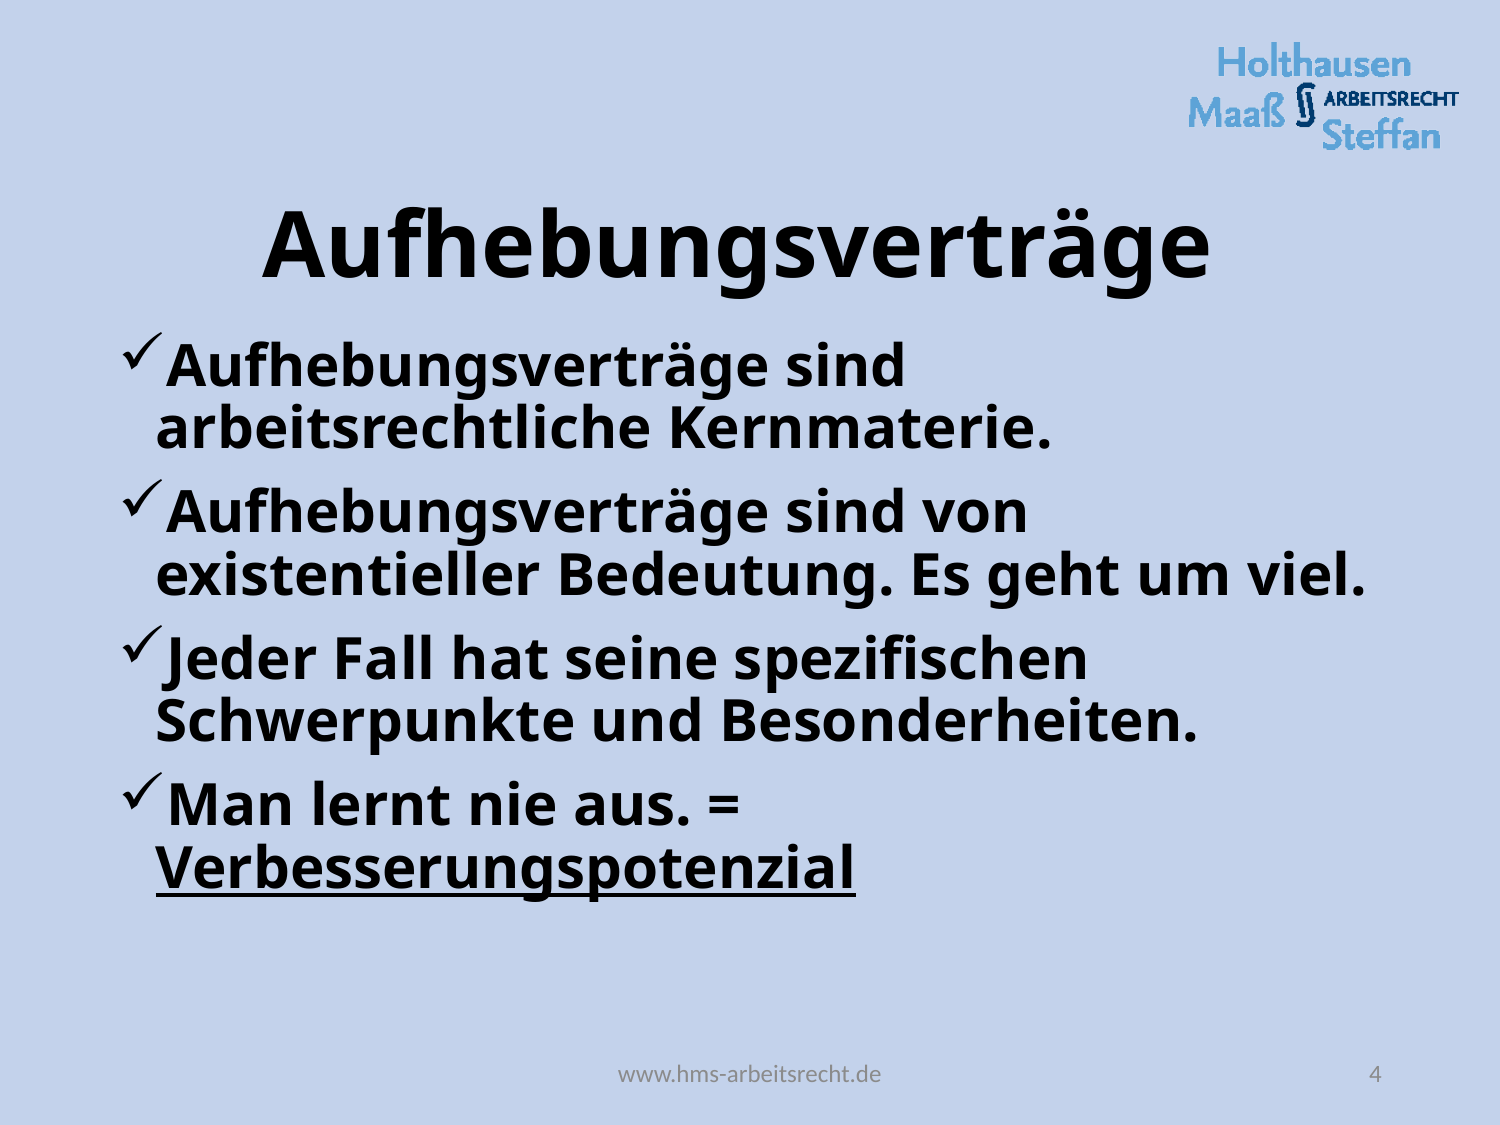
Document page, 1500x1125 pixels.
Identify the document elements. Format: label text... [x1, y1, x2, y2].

title Aufhebungsverträge [103, 185, 1397, 310]
footer www.hms-arbeitsrecht.de [496, 1042, 1004, 1103]
slide_number 4 [1059, 1042, 1397, 1103]
picture [1189, 42, 1459, 150]
list Aufhebungsverträge sind arbeitsrechtliche Kernmaterie. Aufhebungsverträge sind von existentieller Bedeutung. Es geht um viel. Jeder Fall hat seine spezifischen Schwerpunkte und Besonderheiten. Man lernt nie aus. = Verbesserungspotenzial [103, 328, 1397, 1008]
